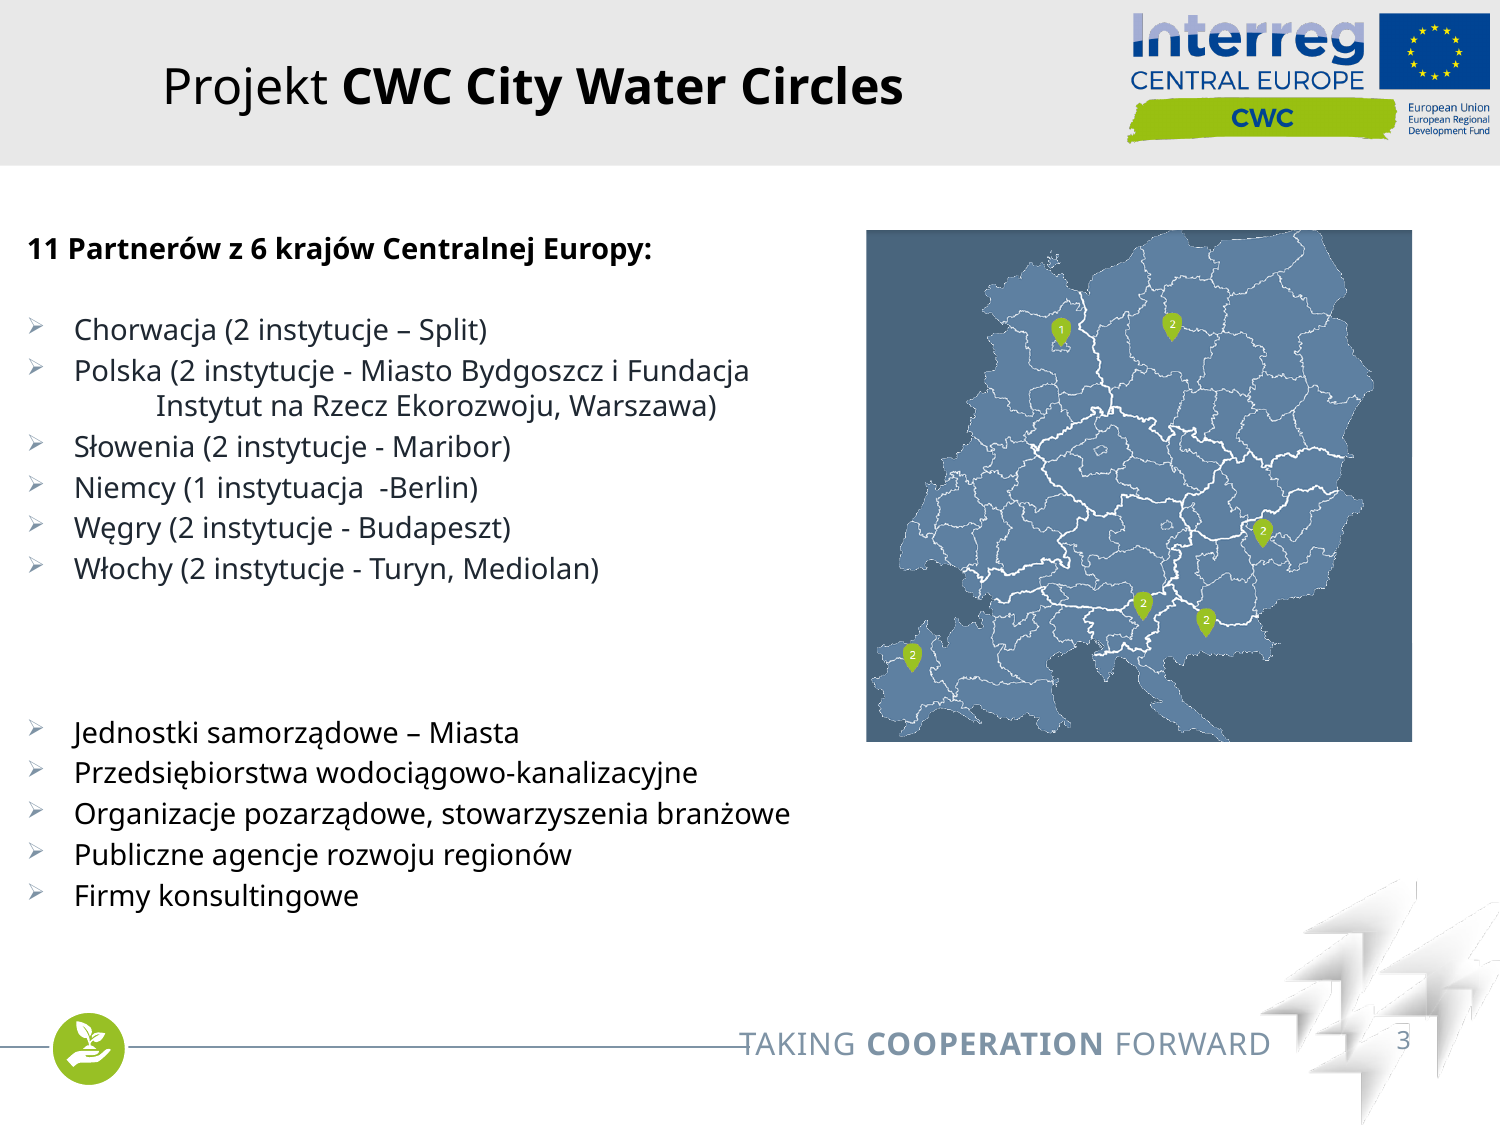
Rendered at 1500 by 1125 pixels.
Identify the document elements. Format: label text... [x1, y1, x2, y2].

picture [1260, 878, 1500, 1125]
picture [1127, 13, 1490, 144]
list 11 Partnerów z 6 krajów Centralnej Europy: Chorwacja (2 instytucje – Split) Polska (2 instytucje - Miasto Bydgoszcz i Fundacja Instytut na Rzecz Ekorozwoju, Warszawa) Słowenia (2 instytucje - Maribor) Niemcy (1 instytuacja -Berlin) Węgry (2 instytucje - Budapeszt) Włochy (2 instytucje - Turyn, Mediolan) Jednostki samorządowe – Miasta Przedsiębiorstwa wodociągowo-kanalizacyjne Organizacje pozarządowe, stowarzyszenia branżowe Publiczne agencje rozwoju regionów Firmy konsultingowe [26, 230, 799, 1035]
title Projekt CWC City Water Circles [0, 24, 1084, 138]
picture [866, 229, 1413, 742]
